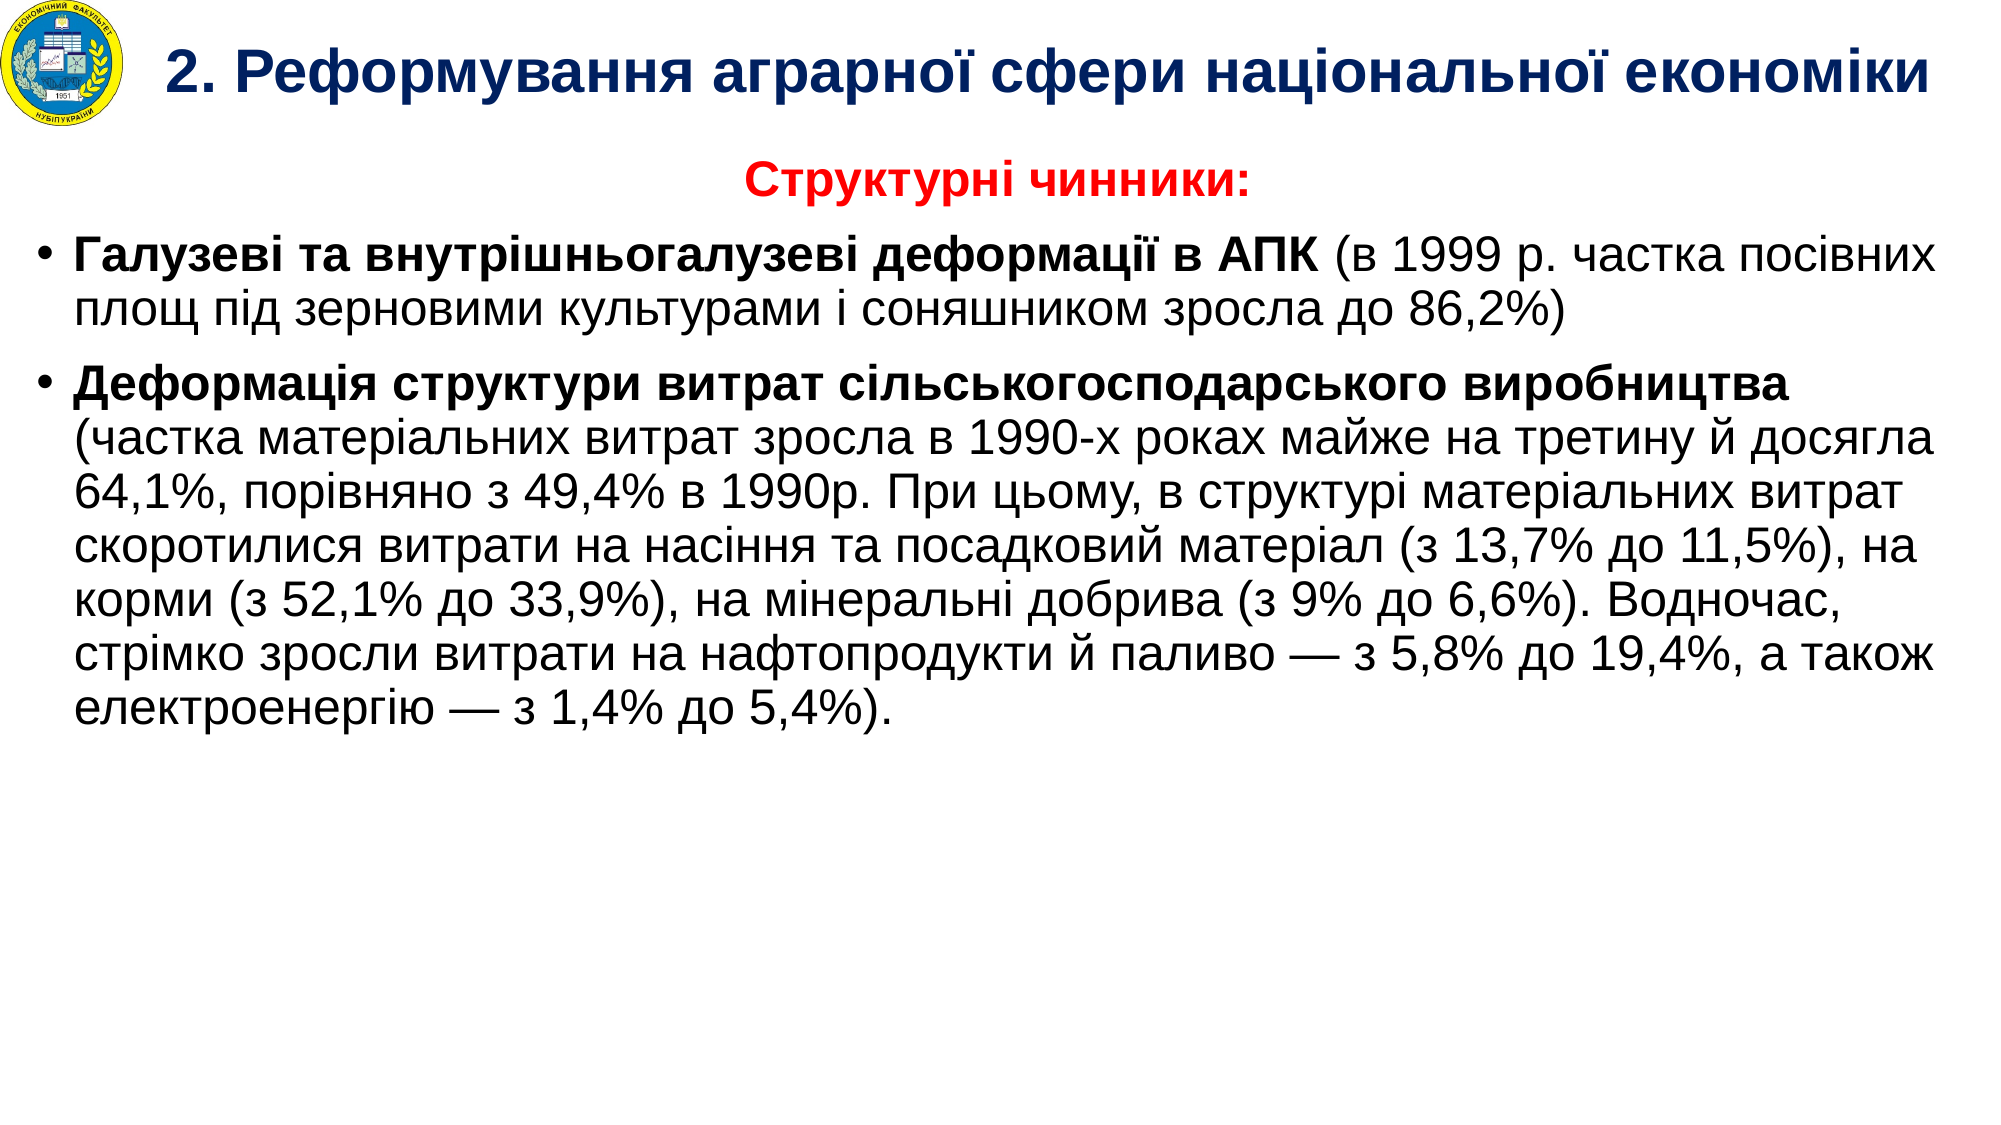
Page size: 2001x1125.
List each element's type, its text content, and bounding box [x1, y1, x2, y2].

title 2. Реформування аграрної сфери національної економіки [137, 0, 1961, 146]
list Структурні чинники: Галузеві та внутрішньогалузеві деформації в АПК (в 1999 р. частка посівних площ під зерновими культурами і соняшником зросла до 86,2%) Деформація структури витрат сільськогосподарського виробництва (частка матеріальних витрат зросла в 1990-х роках майже на третину й досягла 64,1%, порівняно з 49,4% в 1990р. При цьому, в структурі матеріальних витрат скоротилися витрати на насіння та посадковий матеріал (з 13,7% до 11,5%), на корми (з 52,1% до 33,9%), на мінеральні добрива (з 9% до 6,6%). Водночас, стрімко зросли витрати на нафтопродукти й паливо — з 5,8% до 19,4%, а також електроенергію — з 1,4% до 5,4%). [21, 146, 1976, 1106]
picture [0, 0, 123, 126]
